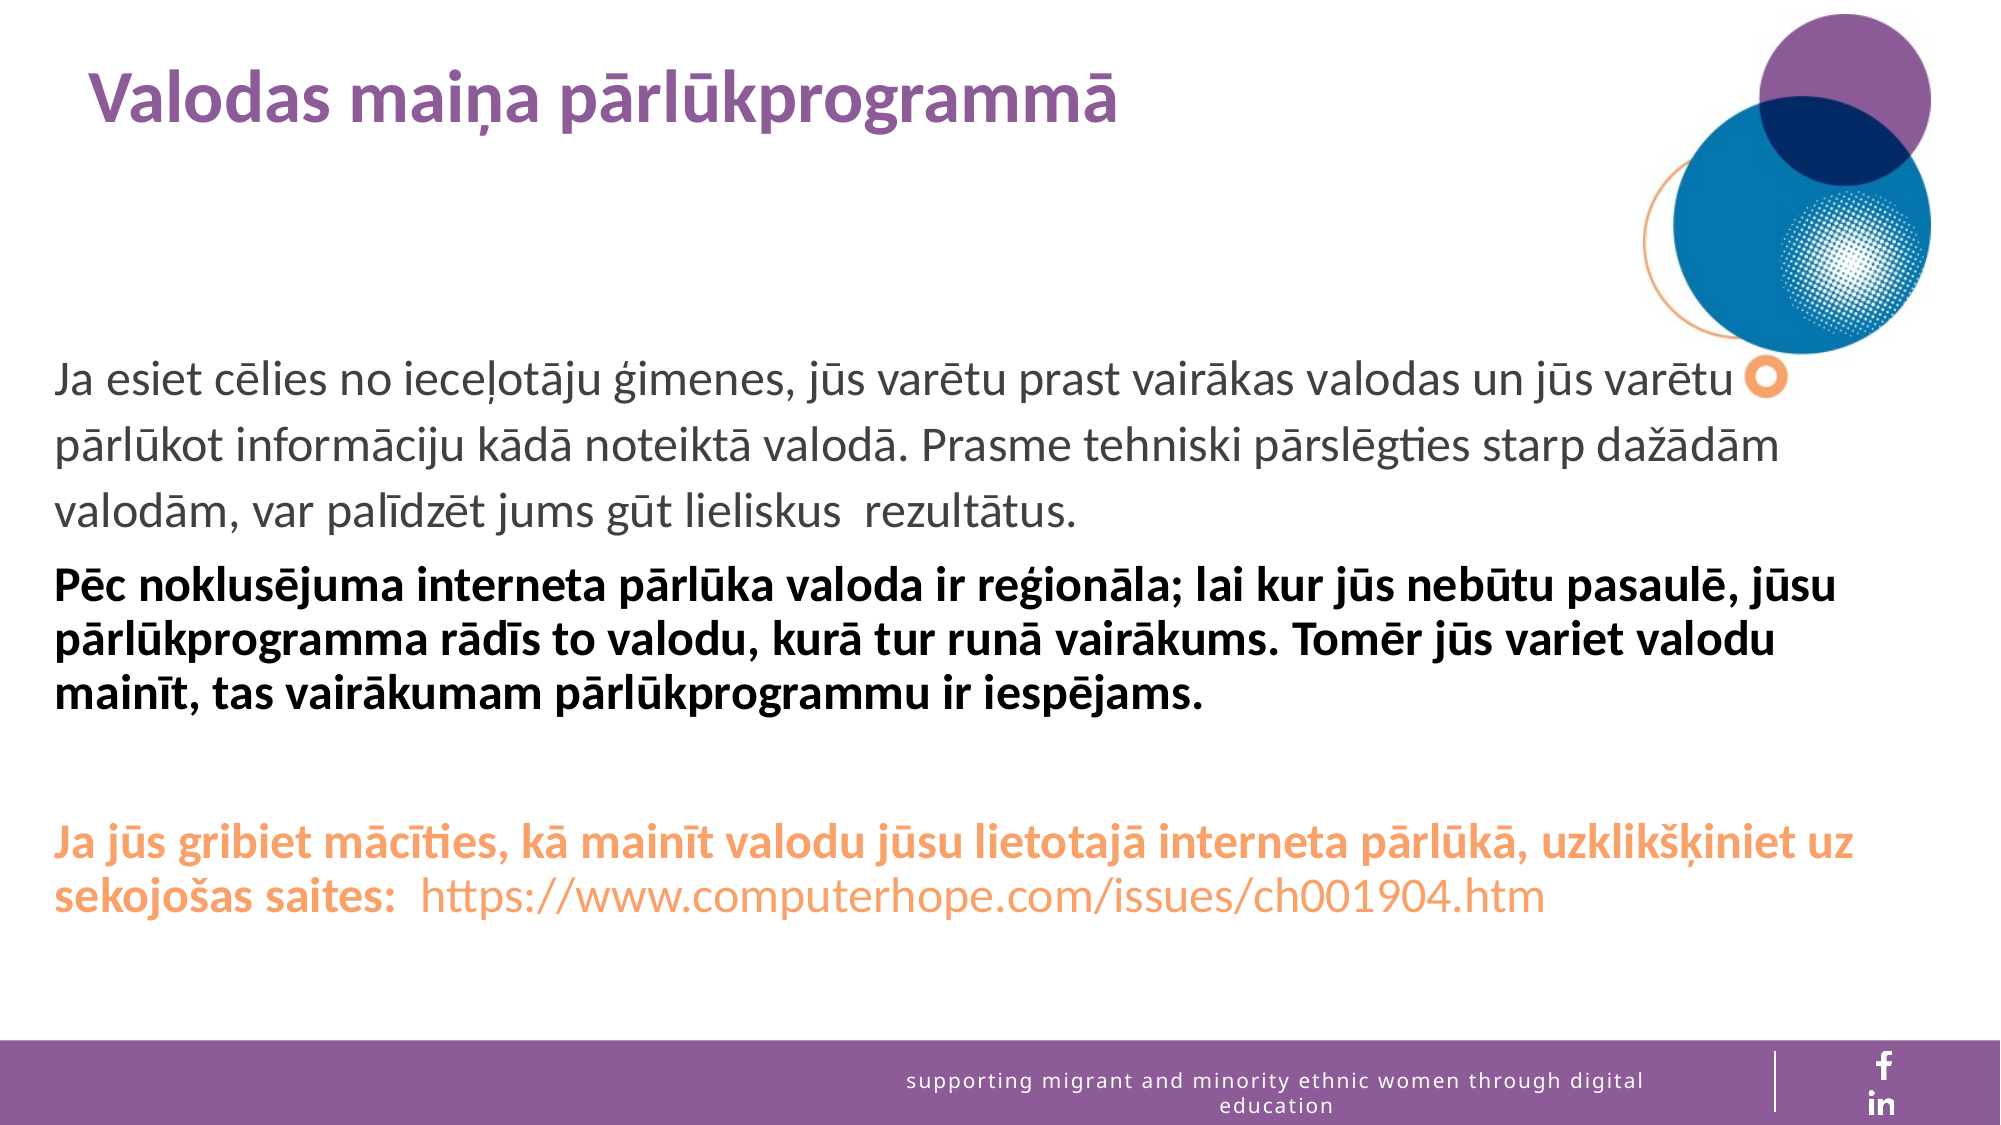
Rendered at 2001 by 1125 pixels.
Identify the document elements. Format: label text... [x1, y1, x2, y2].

list Valodas maiņa pārlūkprogrammā [73, 50, 1894, 154]
list Ja esiet cēlies no ieceļotāju ģimenes, jūs varētu prast vairākas valodas un jūs varētu pārlūkot informāciju kādā noteiktā valodā. Prasme tehniski pārslēgties starp dažādām valodām, var palīdzēt jums gūt lieliskus rezultātus. Pēc noklusējuma interneta pārlūka valoda ir reģionāla; lai kur jūs nebūtu pasaulē, jūsu pārlūkprogramma rādīs to valodu, kurā tur runā vairākums. Tomēr jūs variet valodu mainīt, tas vairākumam pārlūkprogrammu ir iespējams. Ja jūs gribiet mācīties, kā mainīt valodu jūsu lietotajā interneta pārlūkā, uzklikšķiniet uz sekojošas saites: https://www.computerhope.com/issues/ch001904.htm [40, 332, 1909, 995]
picture [1788, 198, 1931, 398]
picture [1643, 154, 1730, 332]
picture [1643, 14, 1931, 218]
picture [1841, 196, 1850, 203]
picture [1909, 255, 1918, 261]
picture [1787, 260, 1793, 267]
